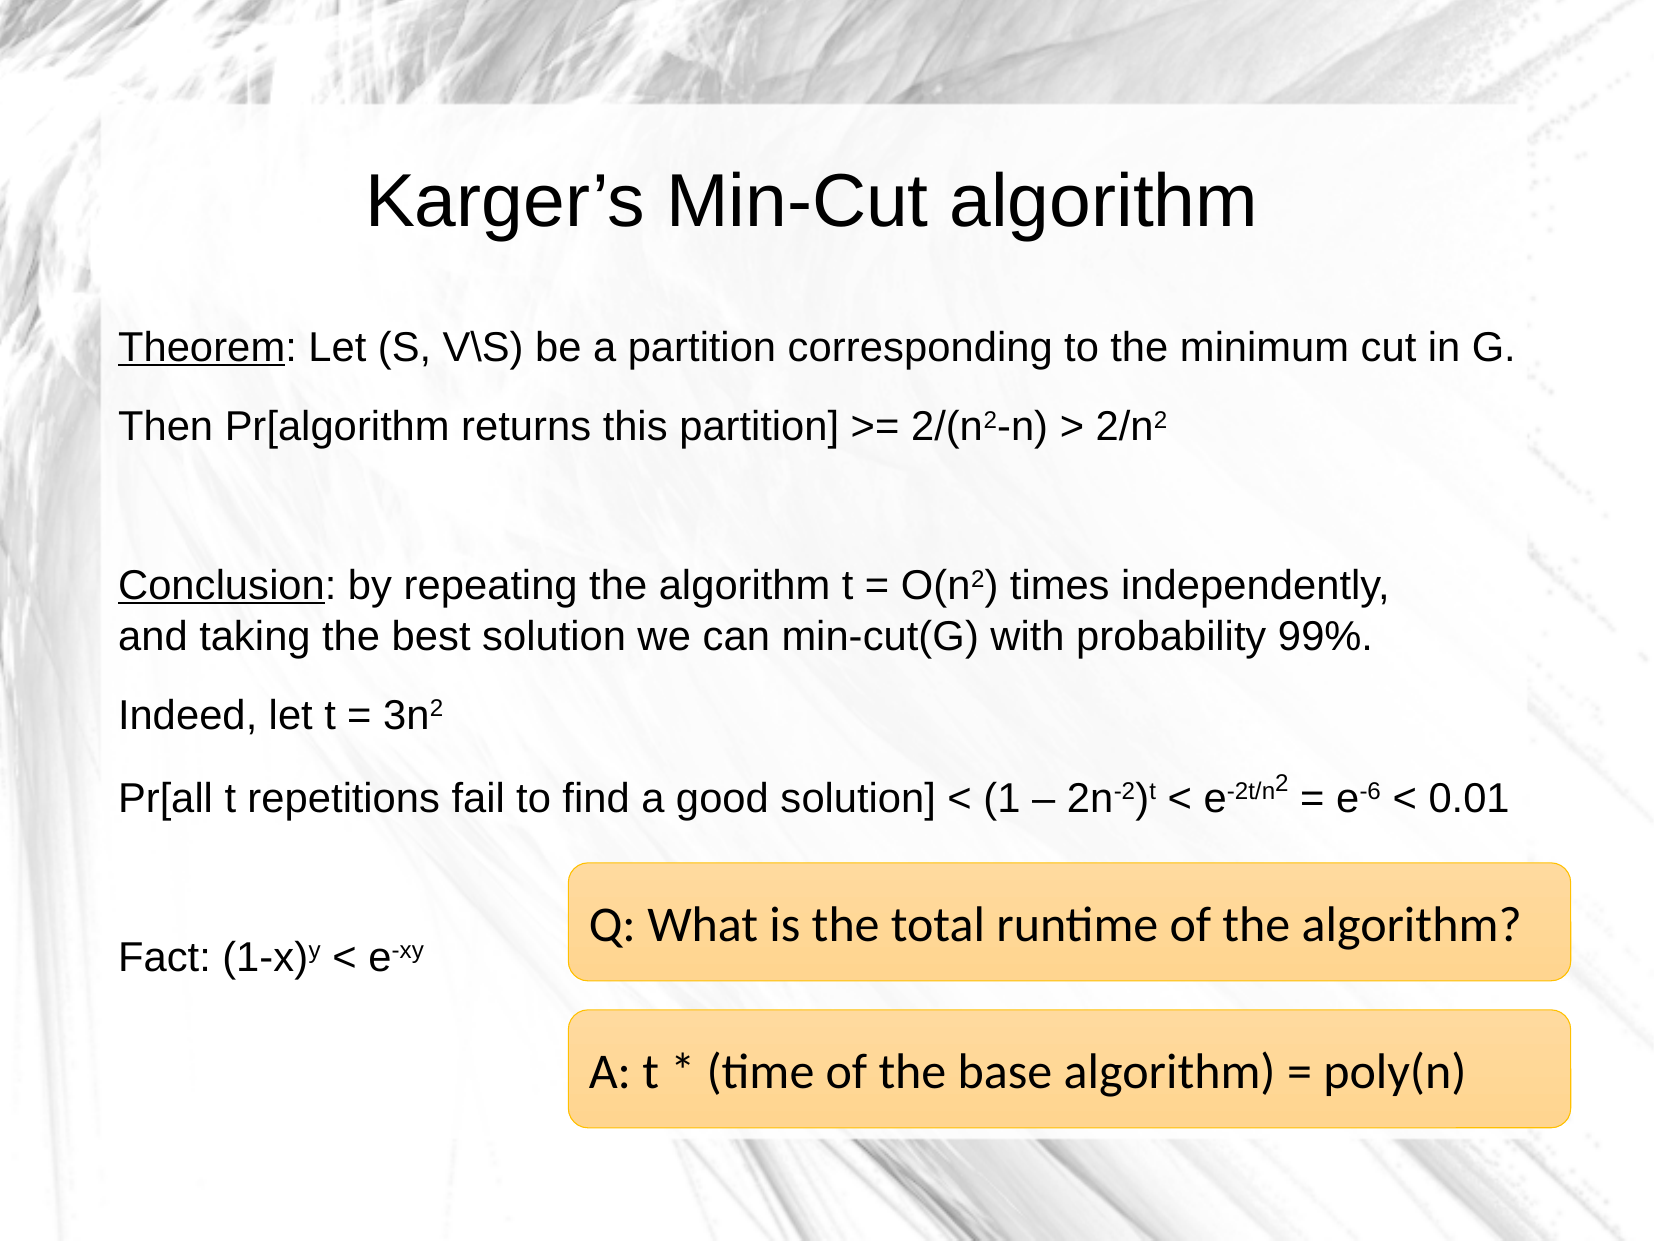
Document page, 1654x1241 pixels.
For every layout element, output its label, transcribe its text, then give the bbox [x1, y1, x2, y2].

text_box Q: What is the total runtime of the algorithm? [567, 862, 1572, 982]
list Theorem: Let (S, V\S) be a partition corresponding to the minimum cut in G. Then Pr[algorithm returns this partition] >= 2/(n2-n) > 2/n2 Conclusion: by repeating the algorithm t = O(n2) times independently, and taking the best solution we can min-cut(G) with probability 99%. Indeed, let t = 3n2 Pr[all t repetitions fail to find a good solution] < (1 – 2n-2)t < e-2t/n2 = e-6 < 0.01 Fact: (1-x)y < e-xy [118, 319, 1571, 1102]
title Karger’s Min-Cut algorithm [118, 112, 1506, 281]
picture [0, 0, 1654, 1241]
text_box A: t * (time of the base algorithm) = poly(n) [567, 1009, 1572, 1129]
